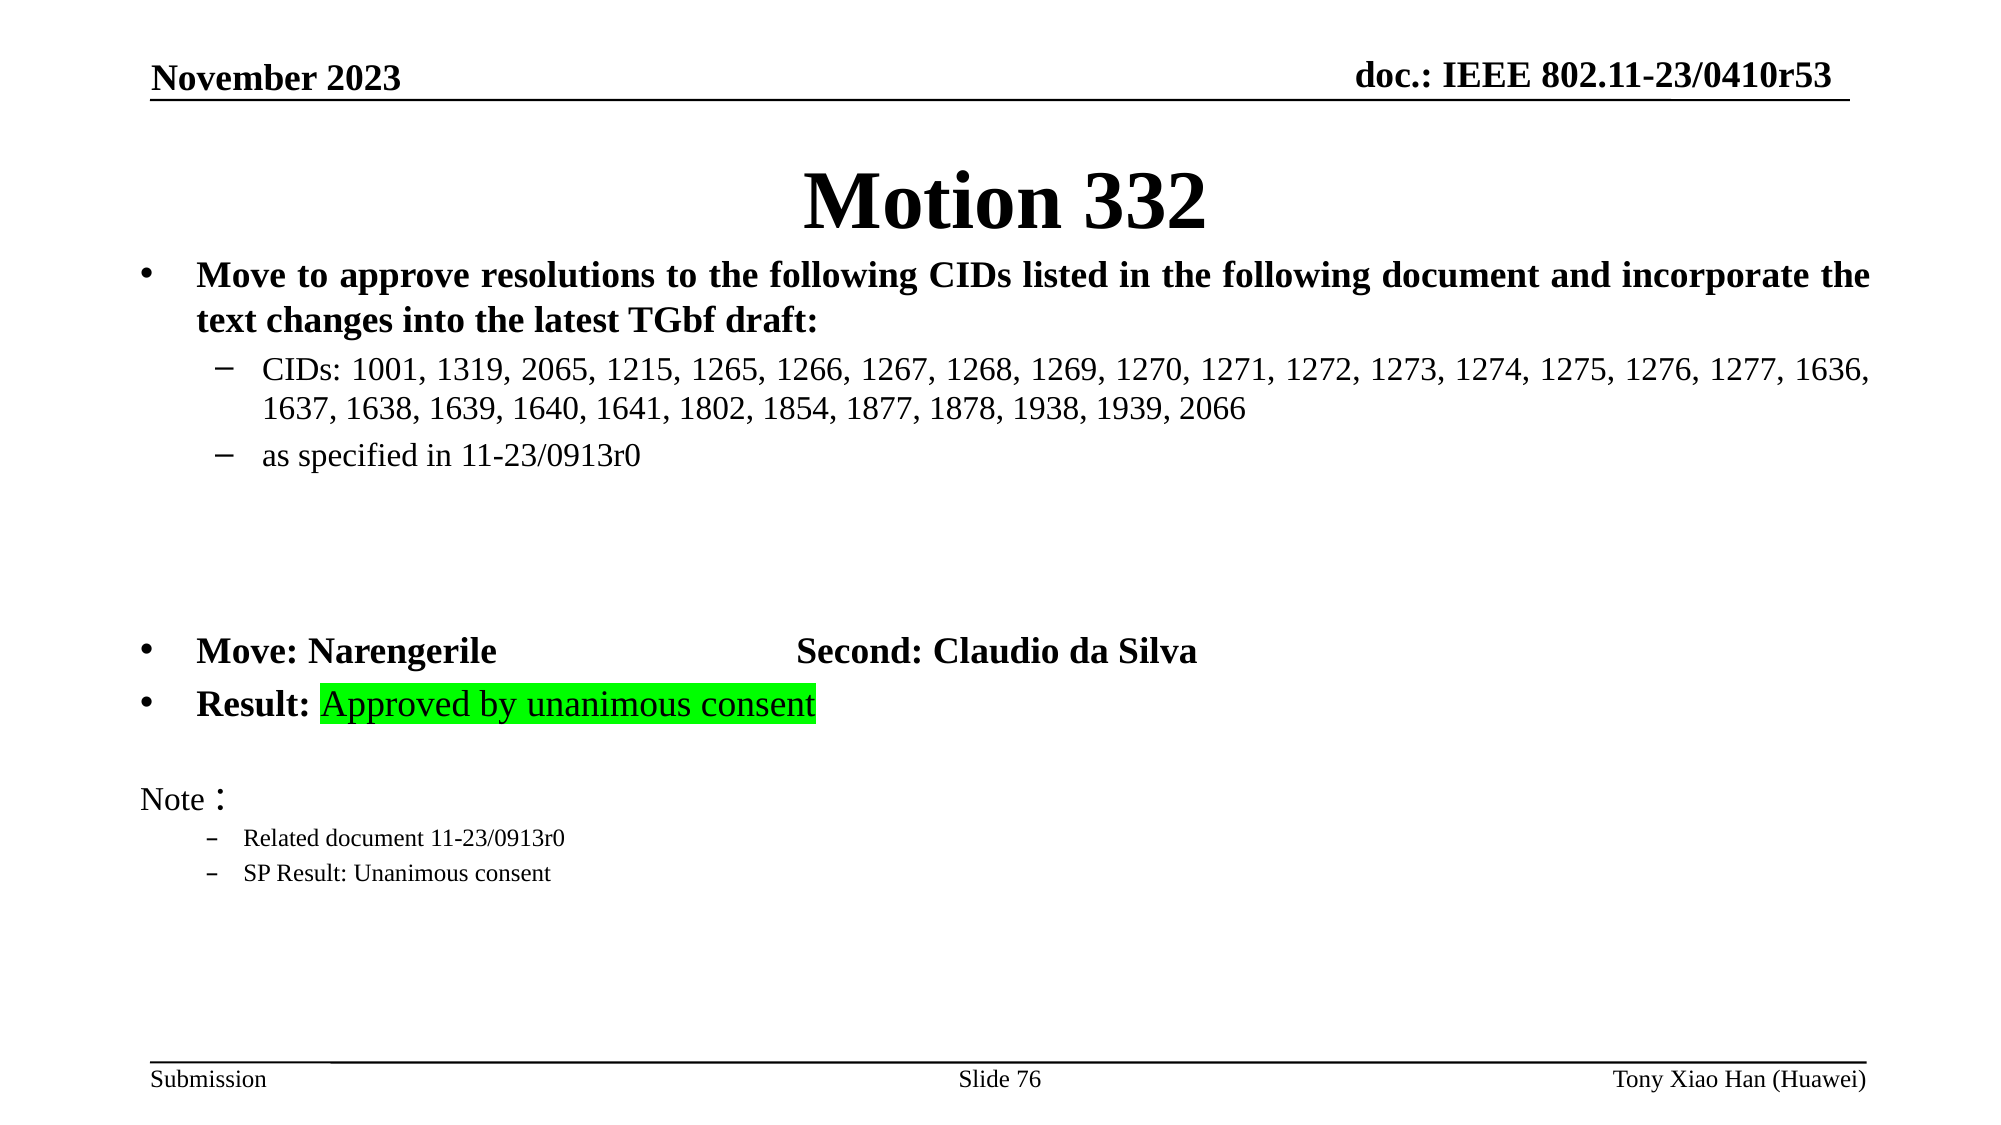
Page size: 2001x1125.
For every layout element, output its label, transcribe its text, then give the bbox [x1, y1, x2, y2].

text_box Move to approve resolutions to the following CIDs listed in the following document and incorporate the text changes into the latest TGbf draft: CIDs: 1001, 1319, 2065, 1215, 1265, 1266, 1267, 1268, 1269, 1270, 1271, 1272, 1273, 1274, 1275, 1276, 1277, 1636, 1637, 1638, 1639, 1640, 1641, 1802, 1854, 1877, 1878, 1938, 1939, 2066 as specified in 11-23/0913r0 Move: Narengerile Second: Claudio da Silva Result: Approved by unanimous consent Note： Related document 11-23/0913r0 SP Result: Unanimous consent [125, 212, 1888, 900]
text_box Motion 332 [368, 137, 1644, 212]
